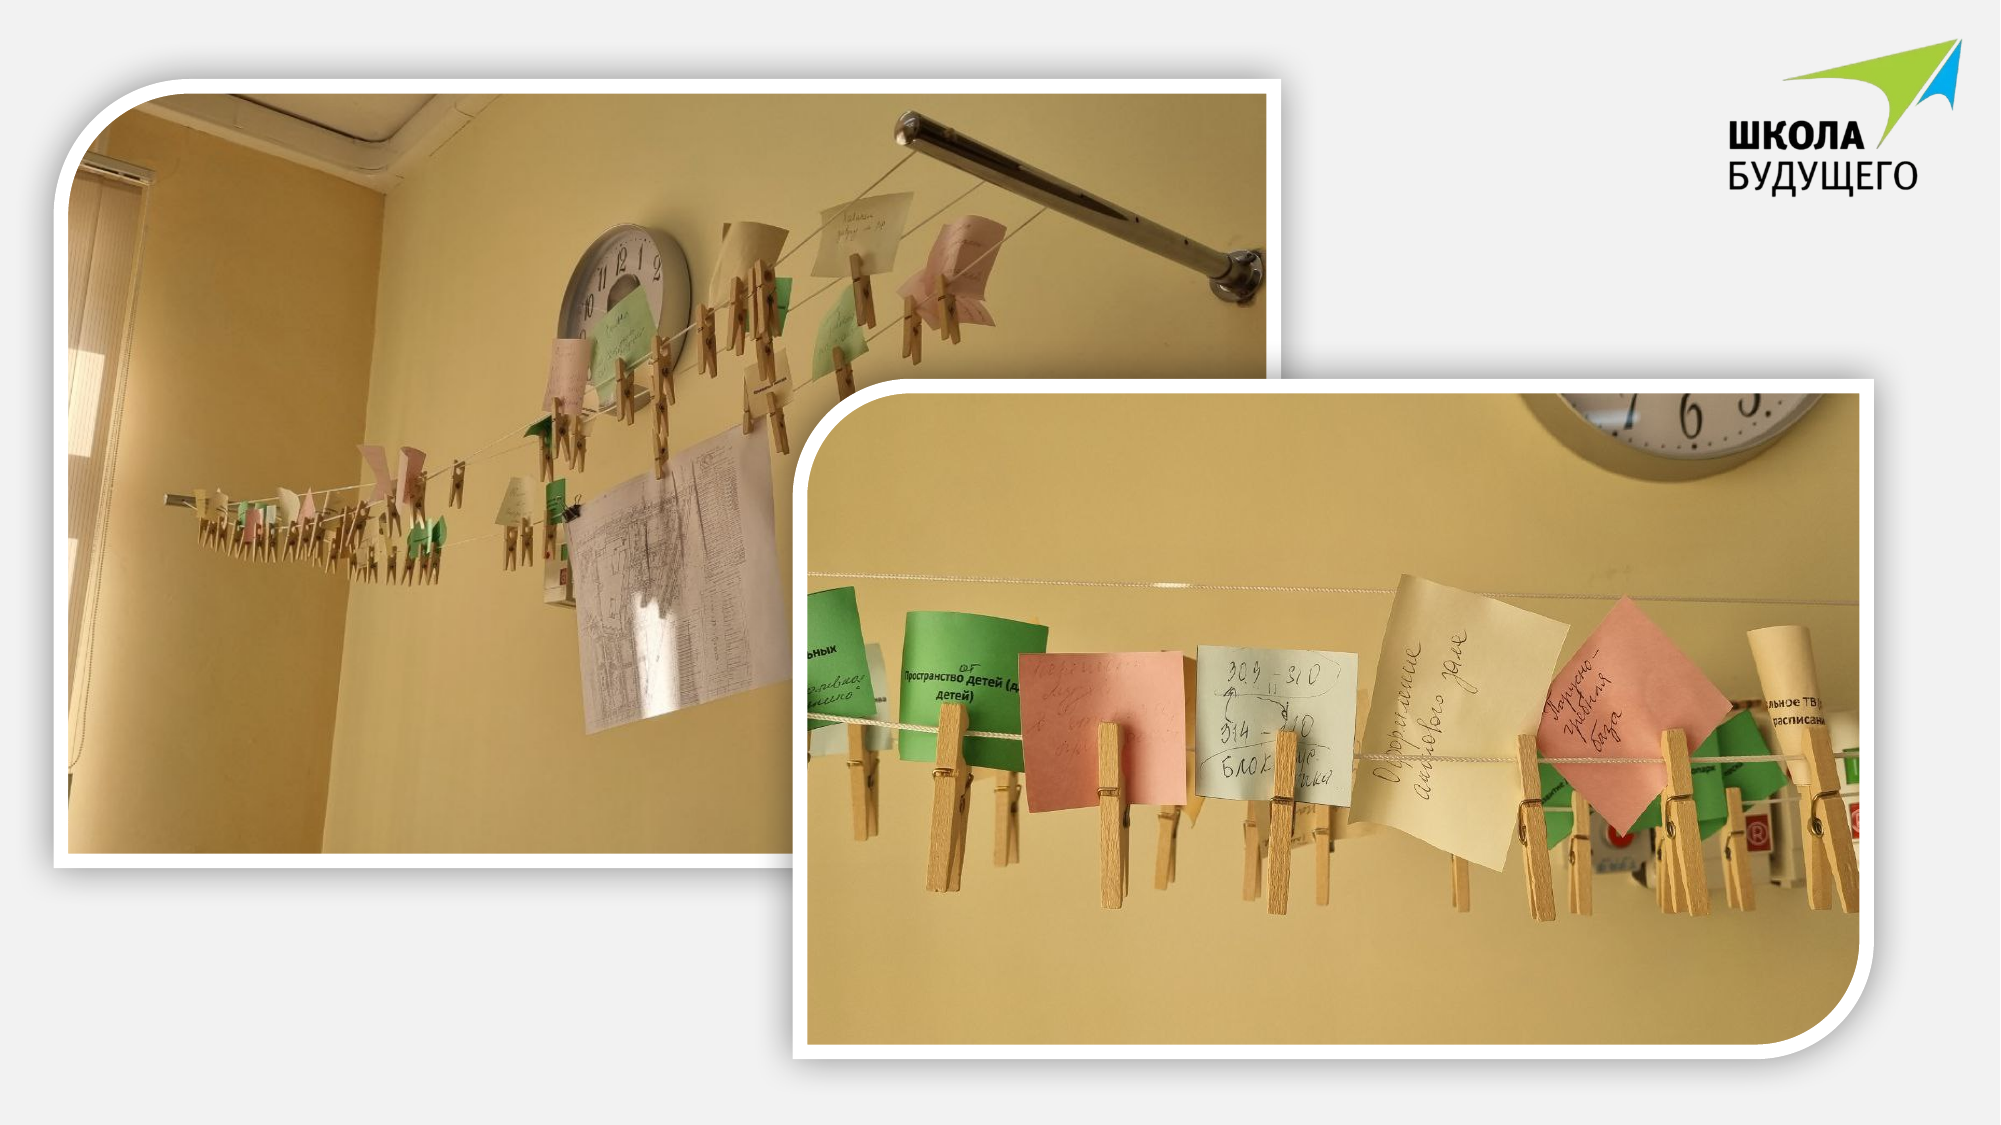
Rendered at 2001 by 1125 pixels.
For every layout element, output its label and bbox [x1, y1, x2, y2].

picture [1652, 0, 2000, 314]
picture [60, 86, 1867, 1052]
